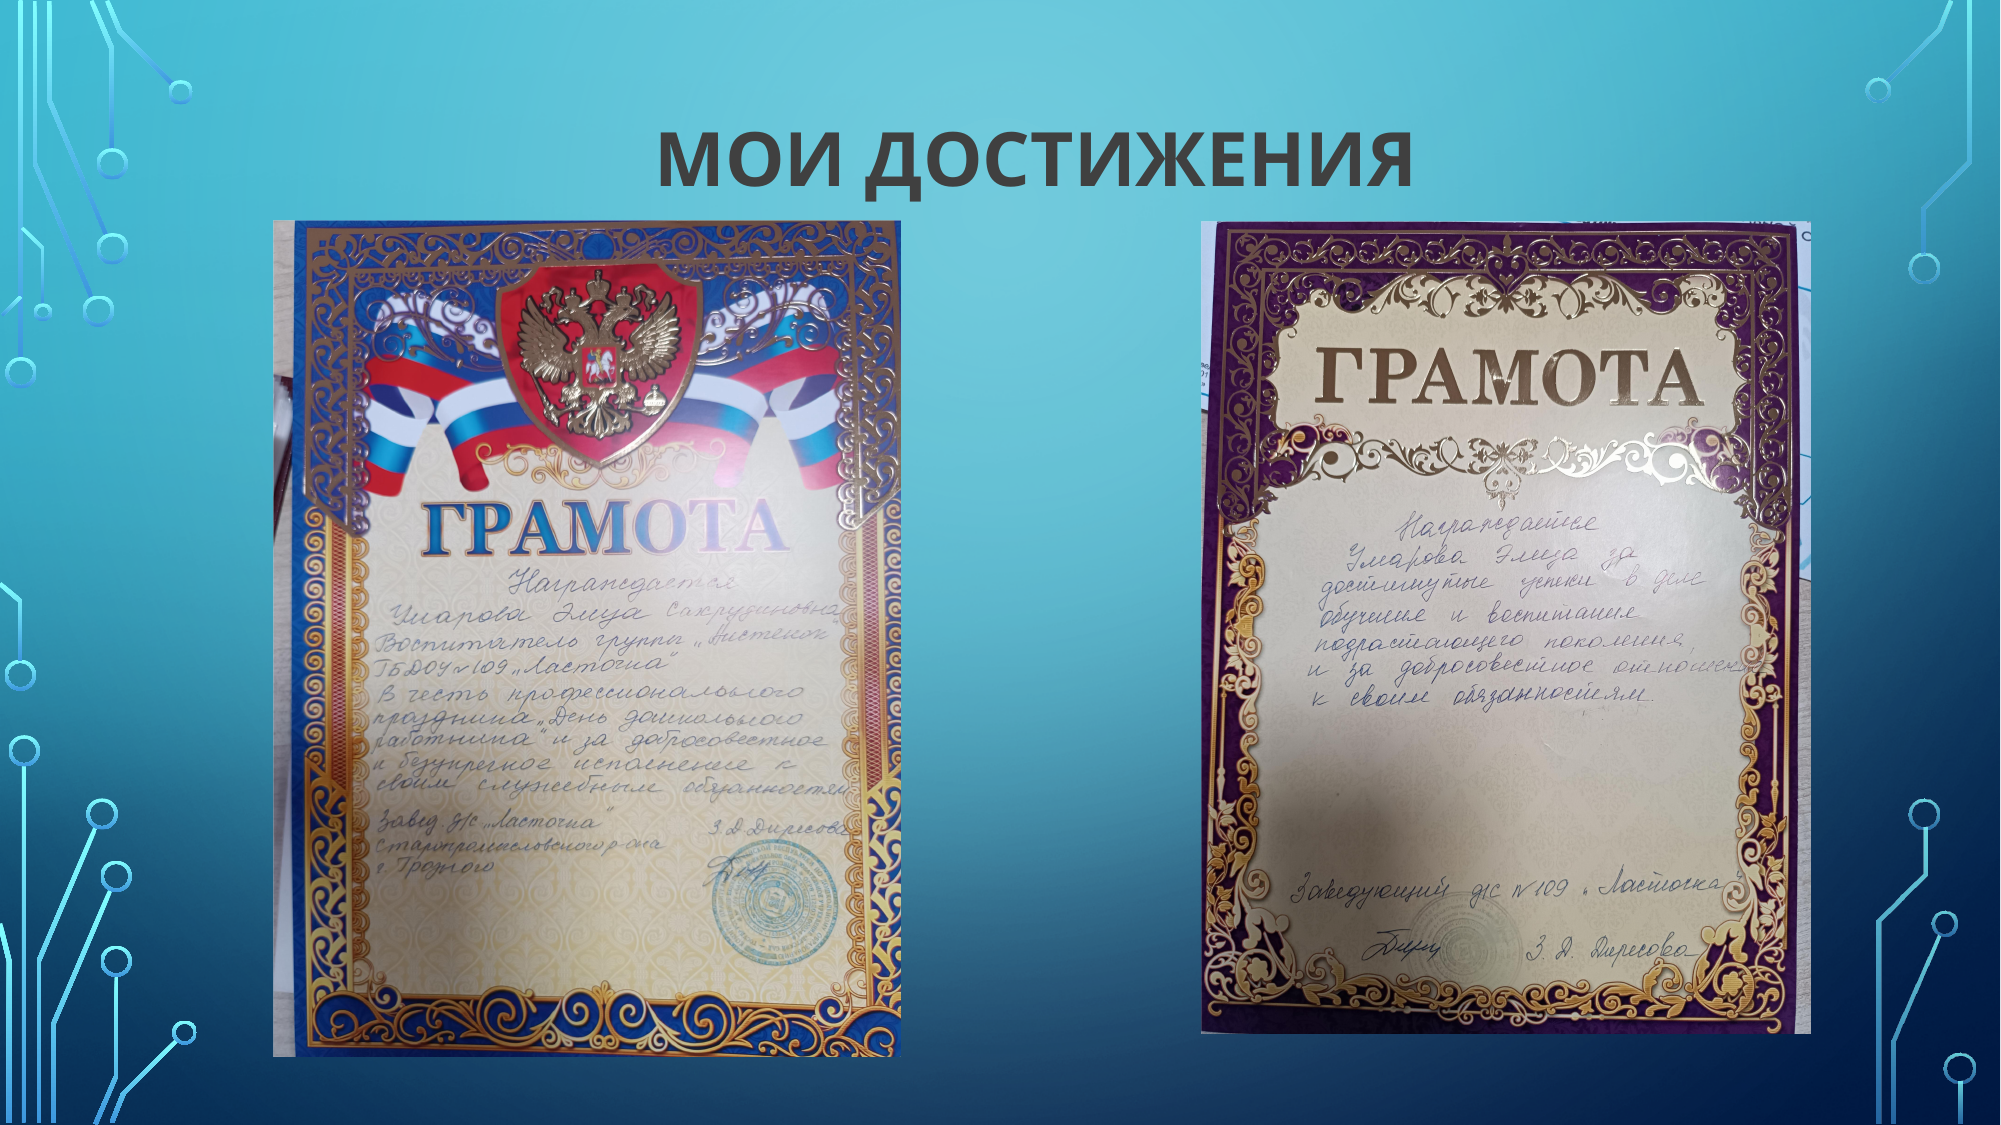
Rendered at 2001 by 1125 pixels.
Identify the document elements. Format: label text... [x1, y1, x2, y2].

title Мои достижения [233, 41, 1859, 284]
picture [274, 222, 901, 324]
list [168, 324, 1006, 953]
picture [274, 953, 901, 1056]
picture [1099, 223, 1912, 1033]
